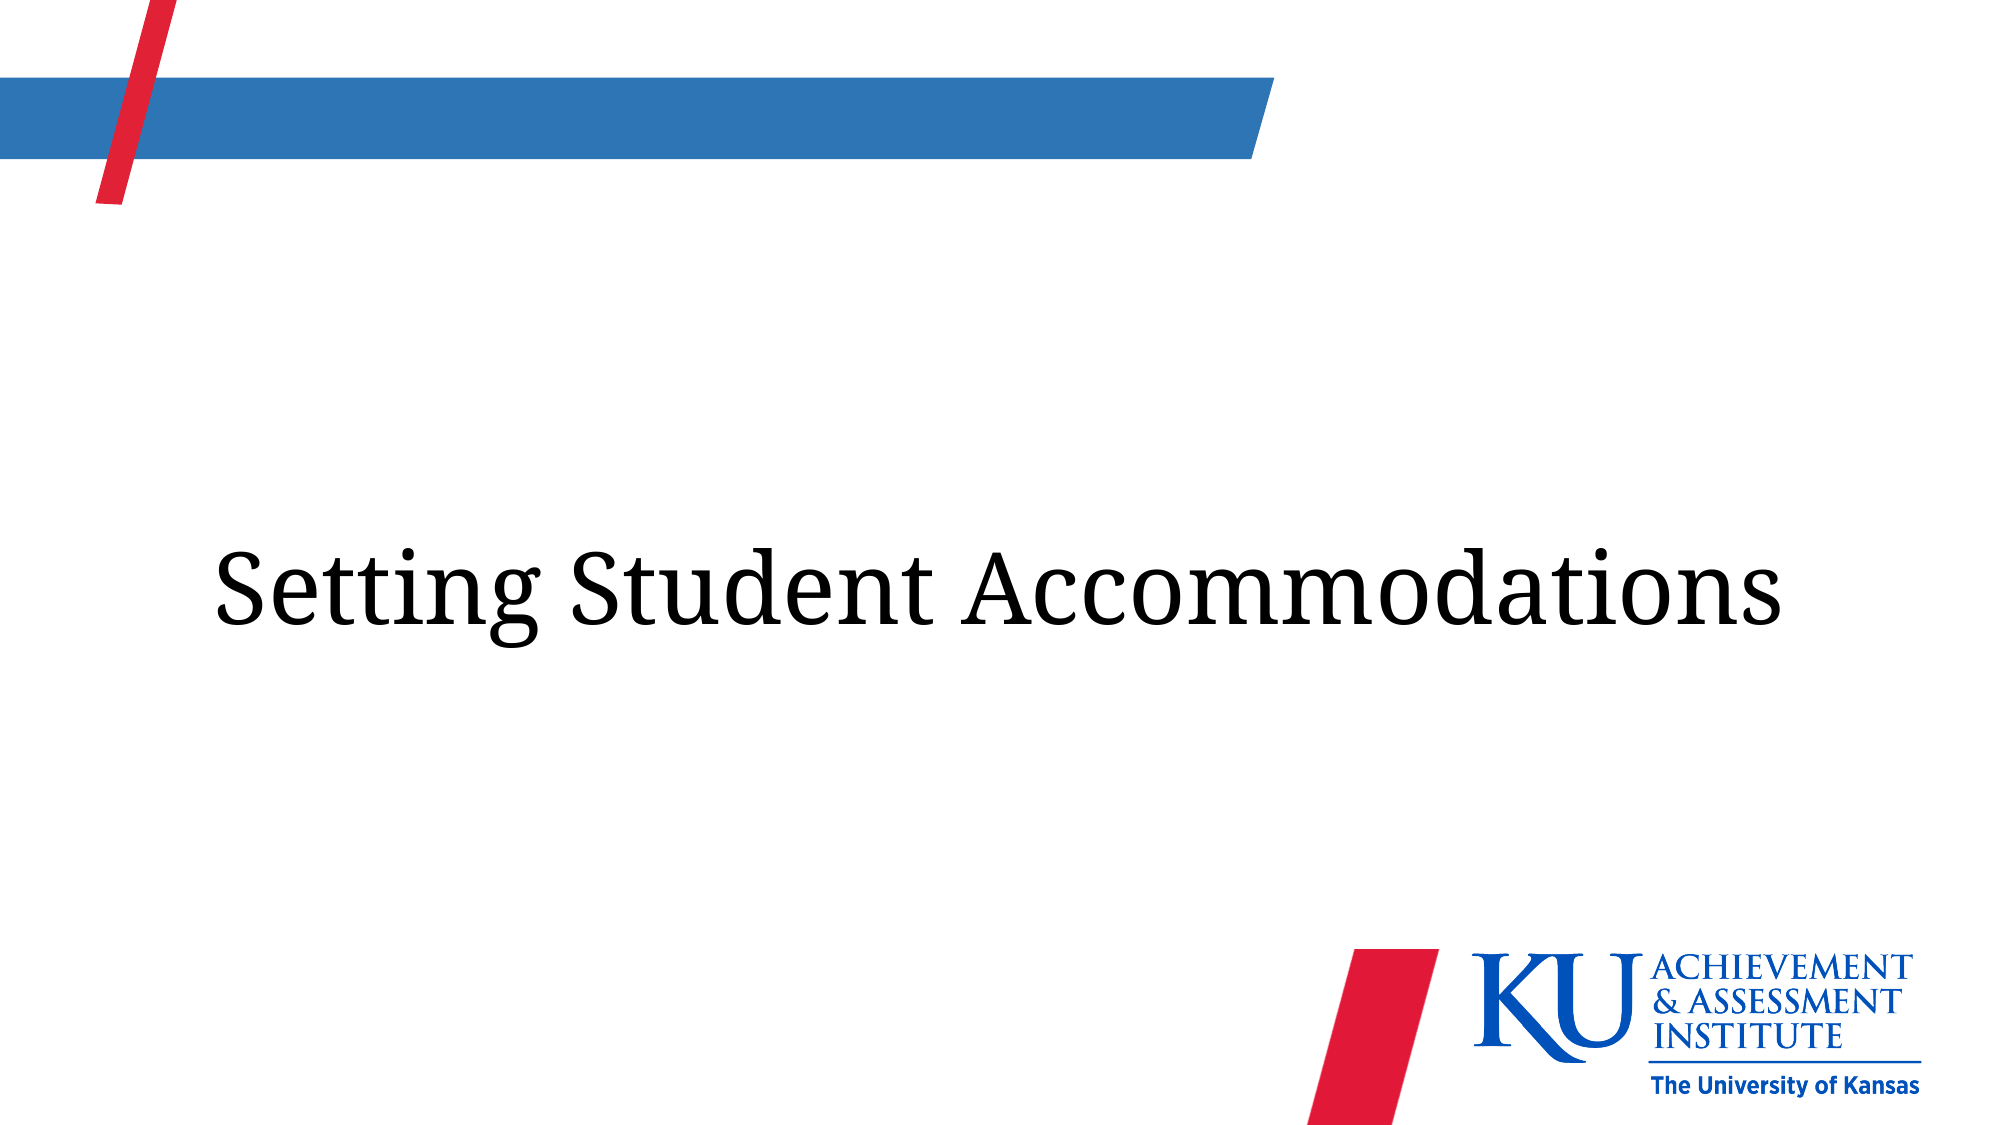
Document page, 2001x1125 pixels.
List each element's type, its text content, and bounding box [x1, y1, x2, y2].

picture [1205, 947, 1922, 1125]
text_box Setting Student Accommodations [198, 517, 1802, 773]
